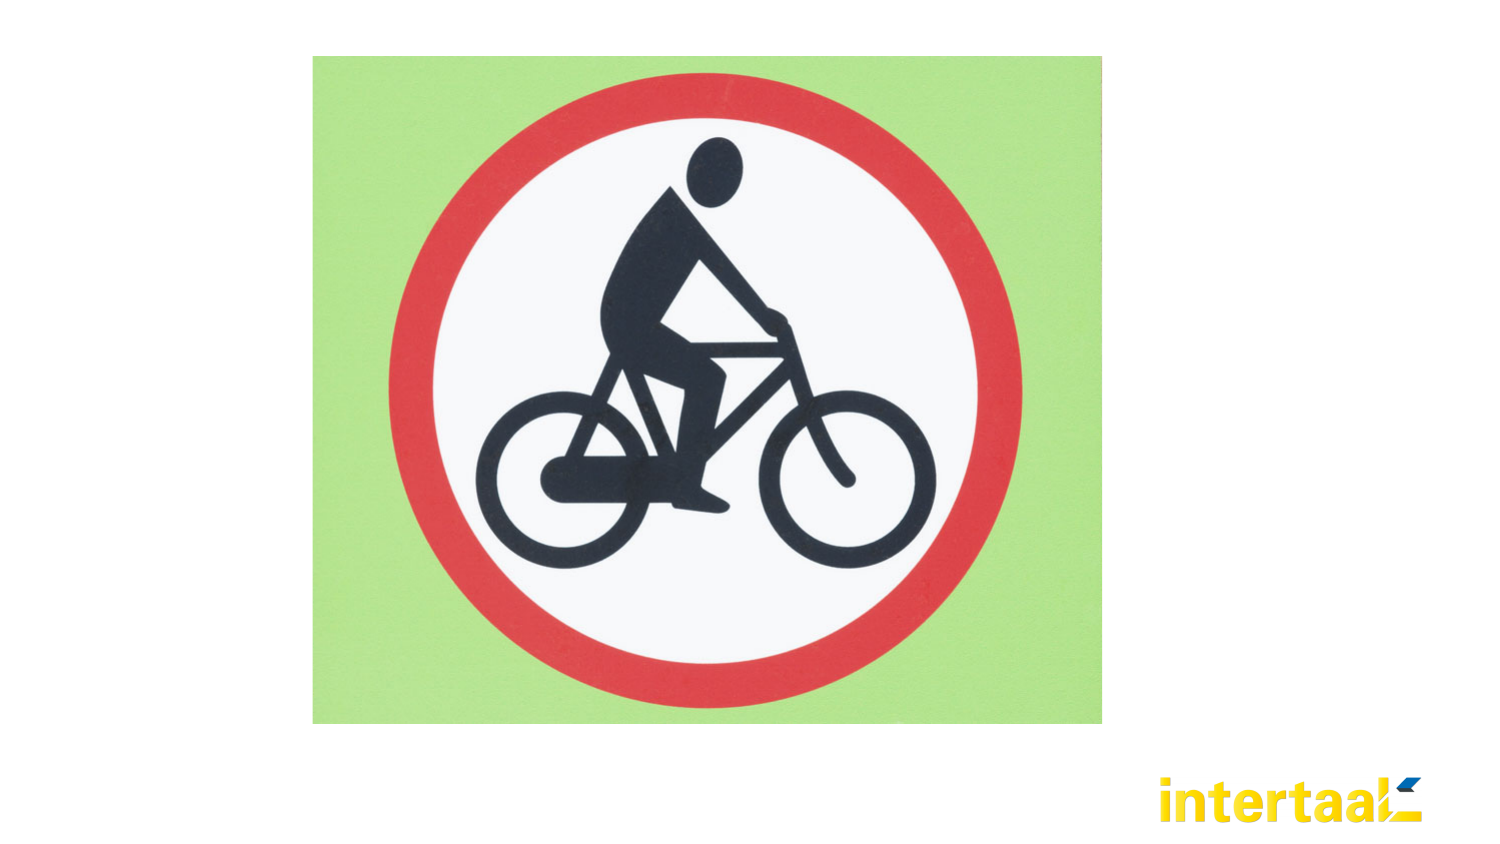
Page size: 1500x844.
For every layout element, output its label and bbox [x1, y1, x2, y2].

picture [312, 56, 1103, 724]
picture [1160, 777, 1422, 823]
